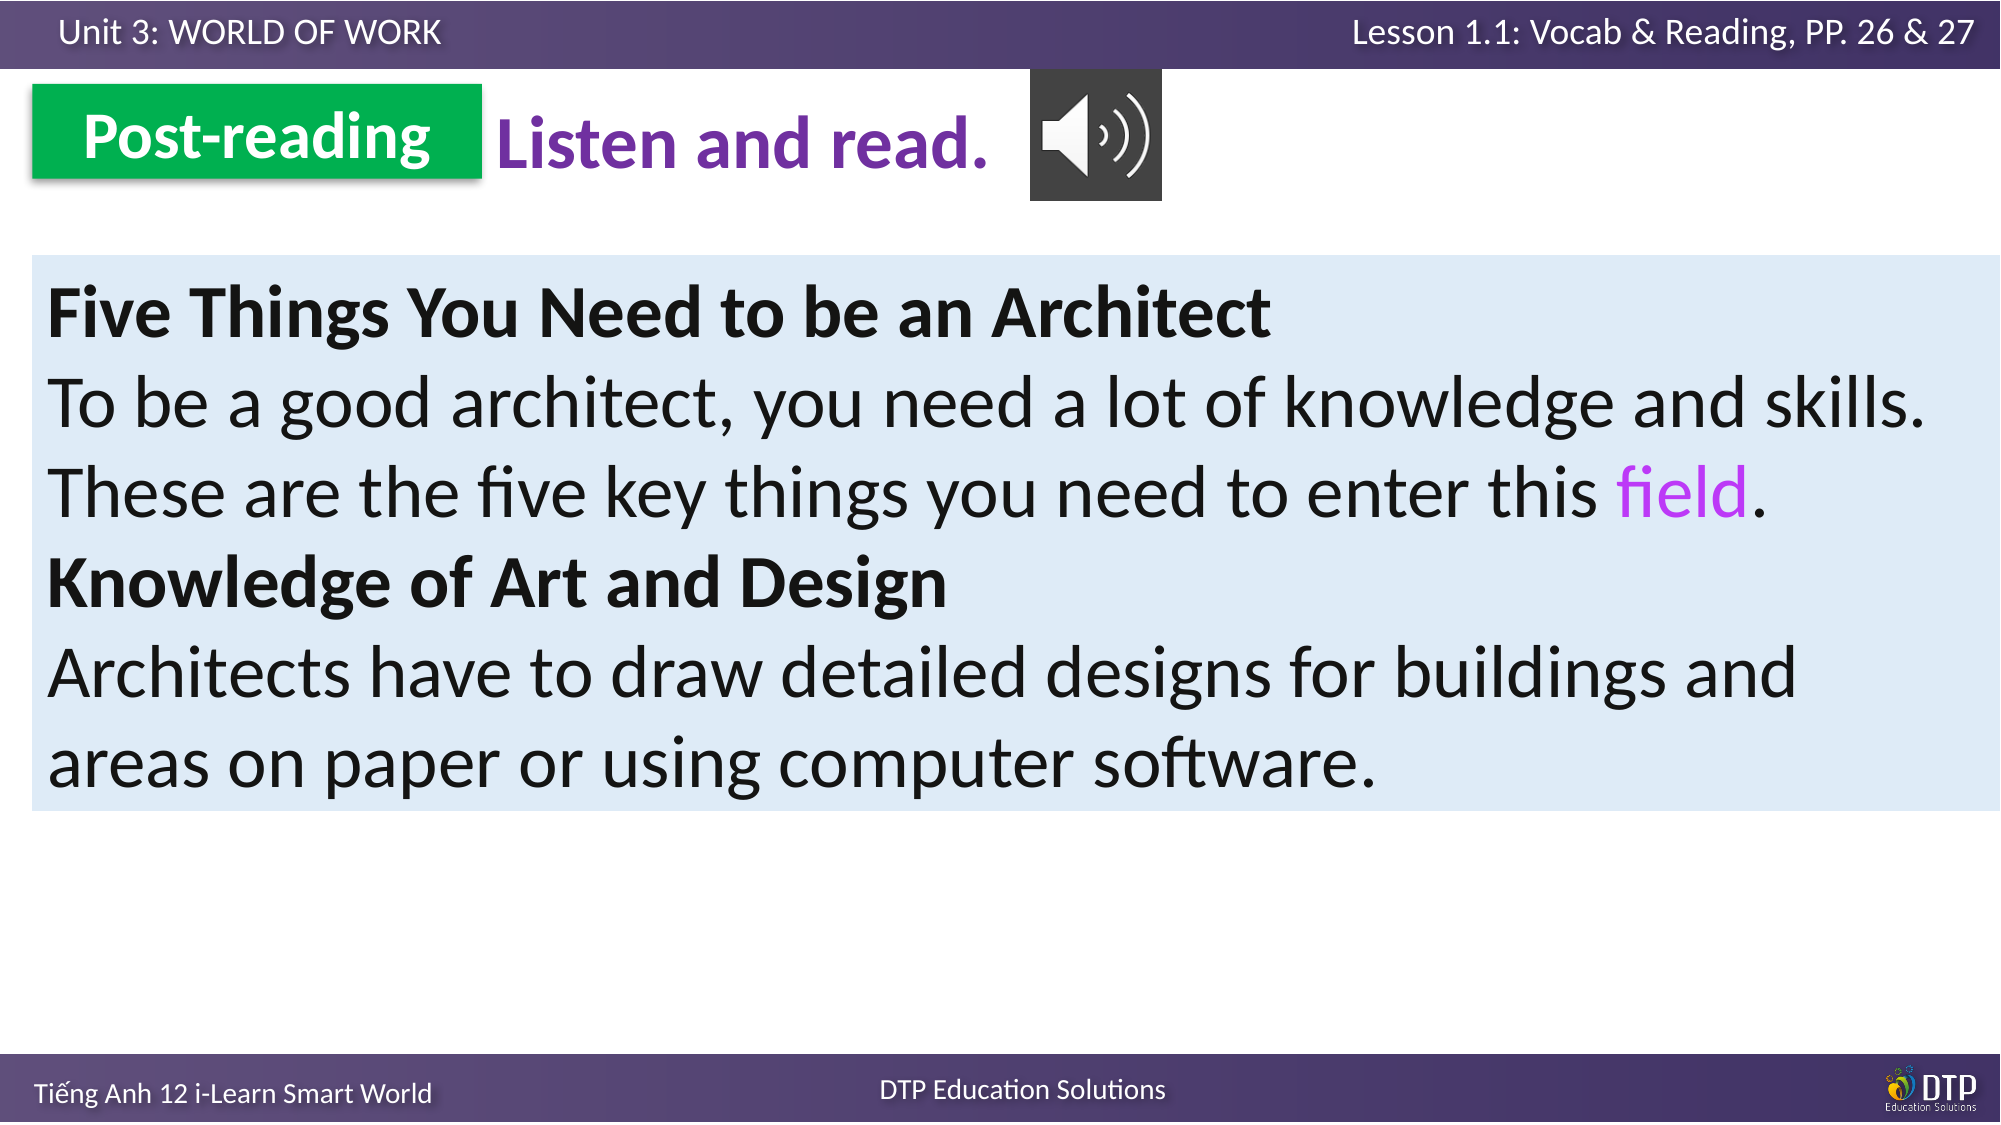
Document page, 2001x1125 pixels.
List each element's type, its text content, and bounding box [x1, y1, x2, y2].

text_box Five Things You Need to be an Architect To be a good architect, you need a lot of knowledge and skills. These are the five key things you need to enter this field. Knowledge of Art and Design Architects have to draw detailed designs for buildings and areas on paper or using computer software. [32, 255, 2000, 811]
text_box Post-reading [32, 83, 481, 179]
picture [0, 1054, 2000, 1122]
picture [0, 1, 2000, 202]
text_box Listen and read. [481, 68, 1029, 192]
